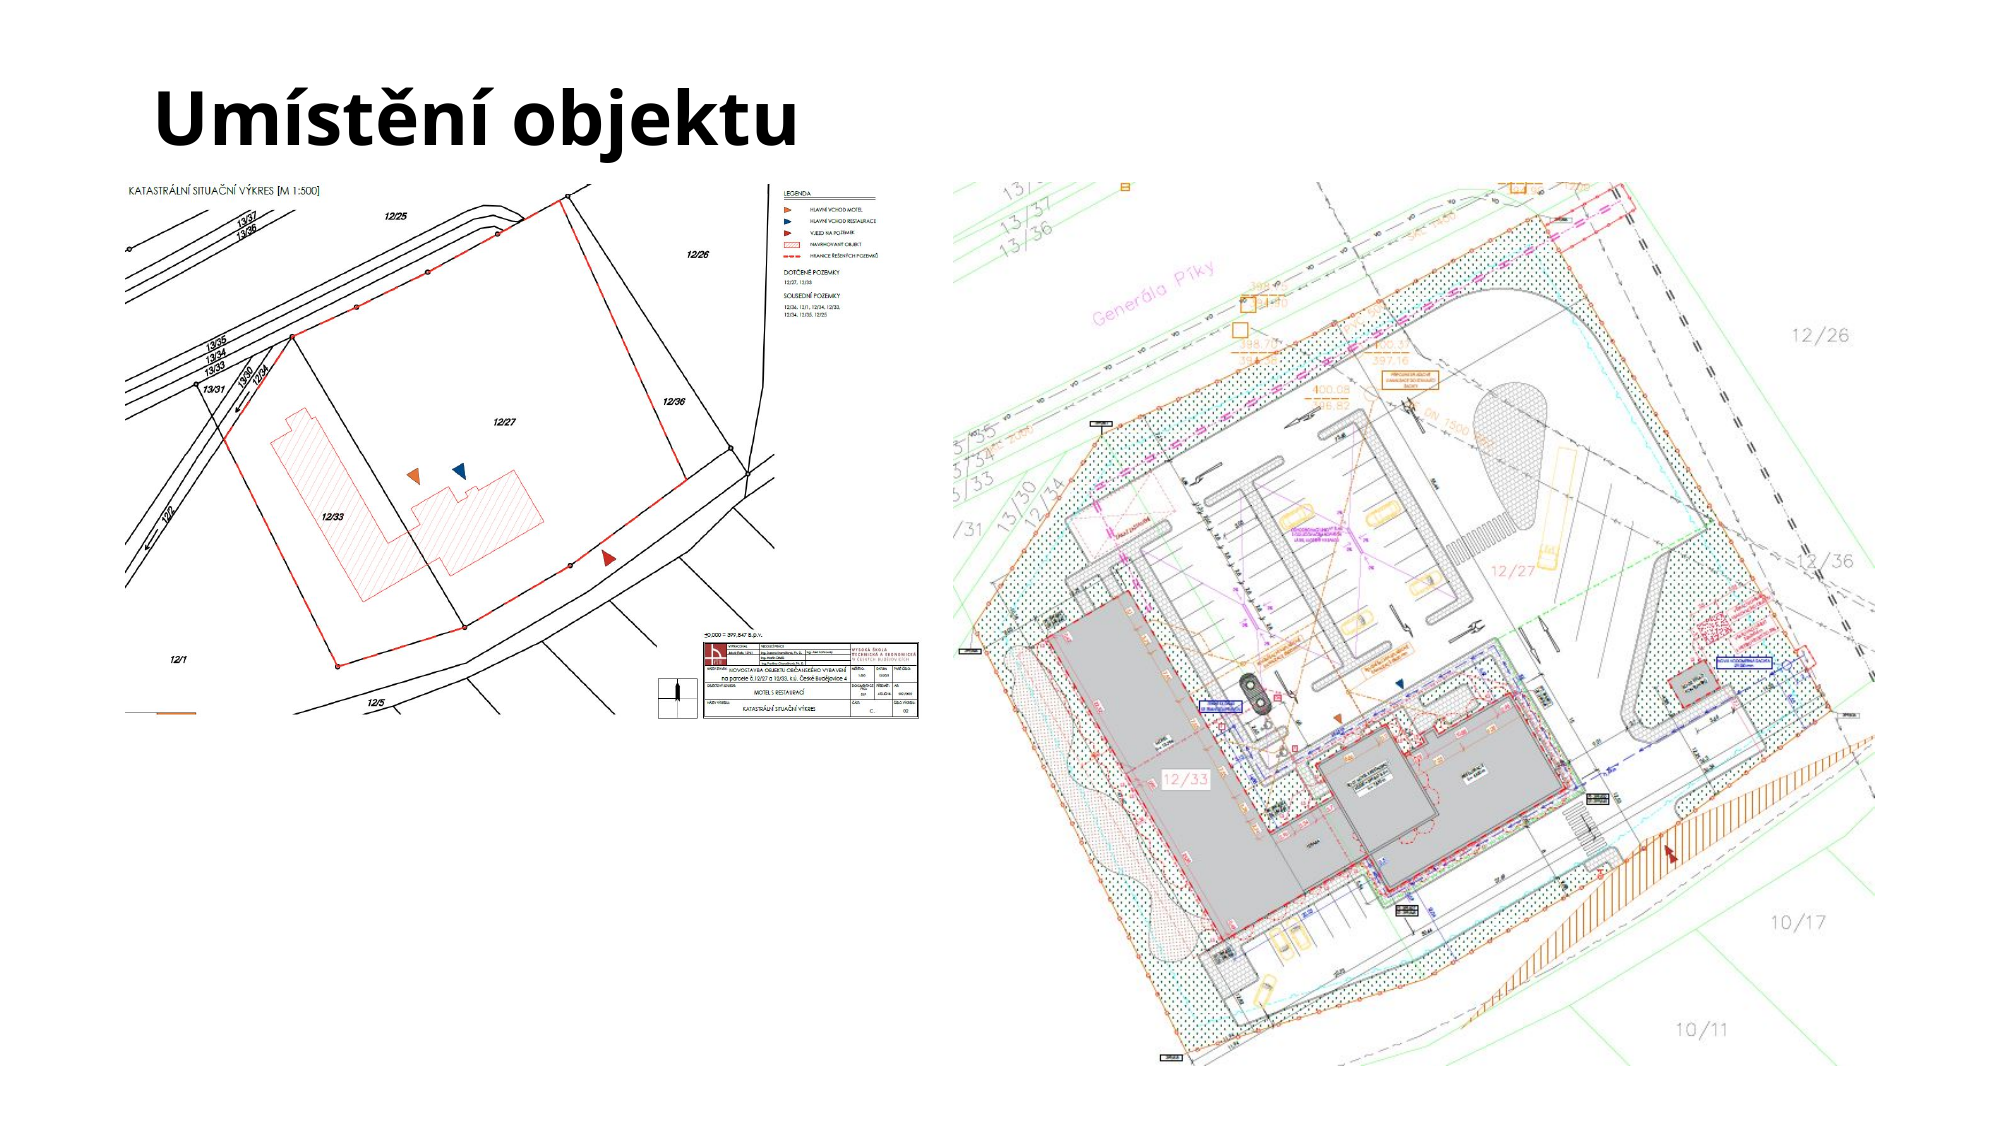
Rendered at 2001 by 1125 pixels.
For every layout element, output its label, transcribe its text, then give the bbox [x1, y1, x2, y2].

picture [953, 182, 1875, 1066]
picture [125, 182, 922, 725]
title Umístění objektu [137, 59, 1863, 183]
